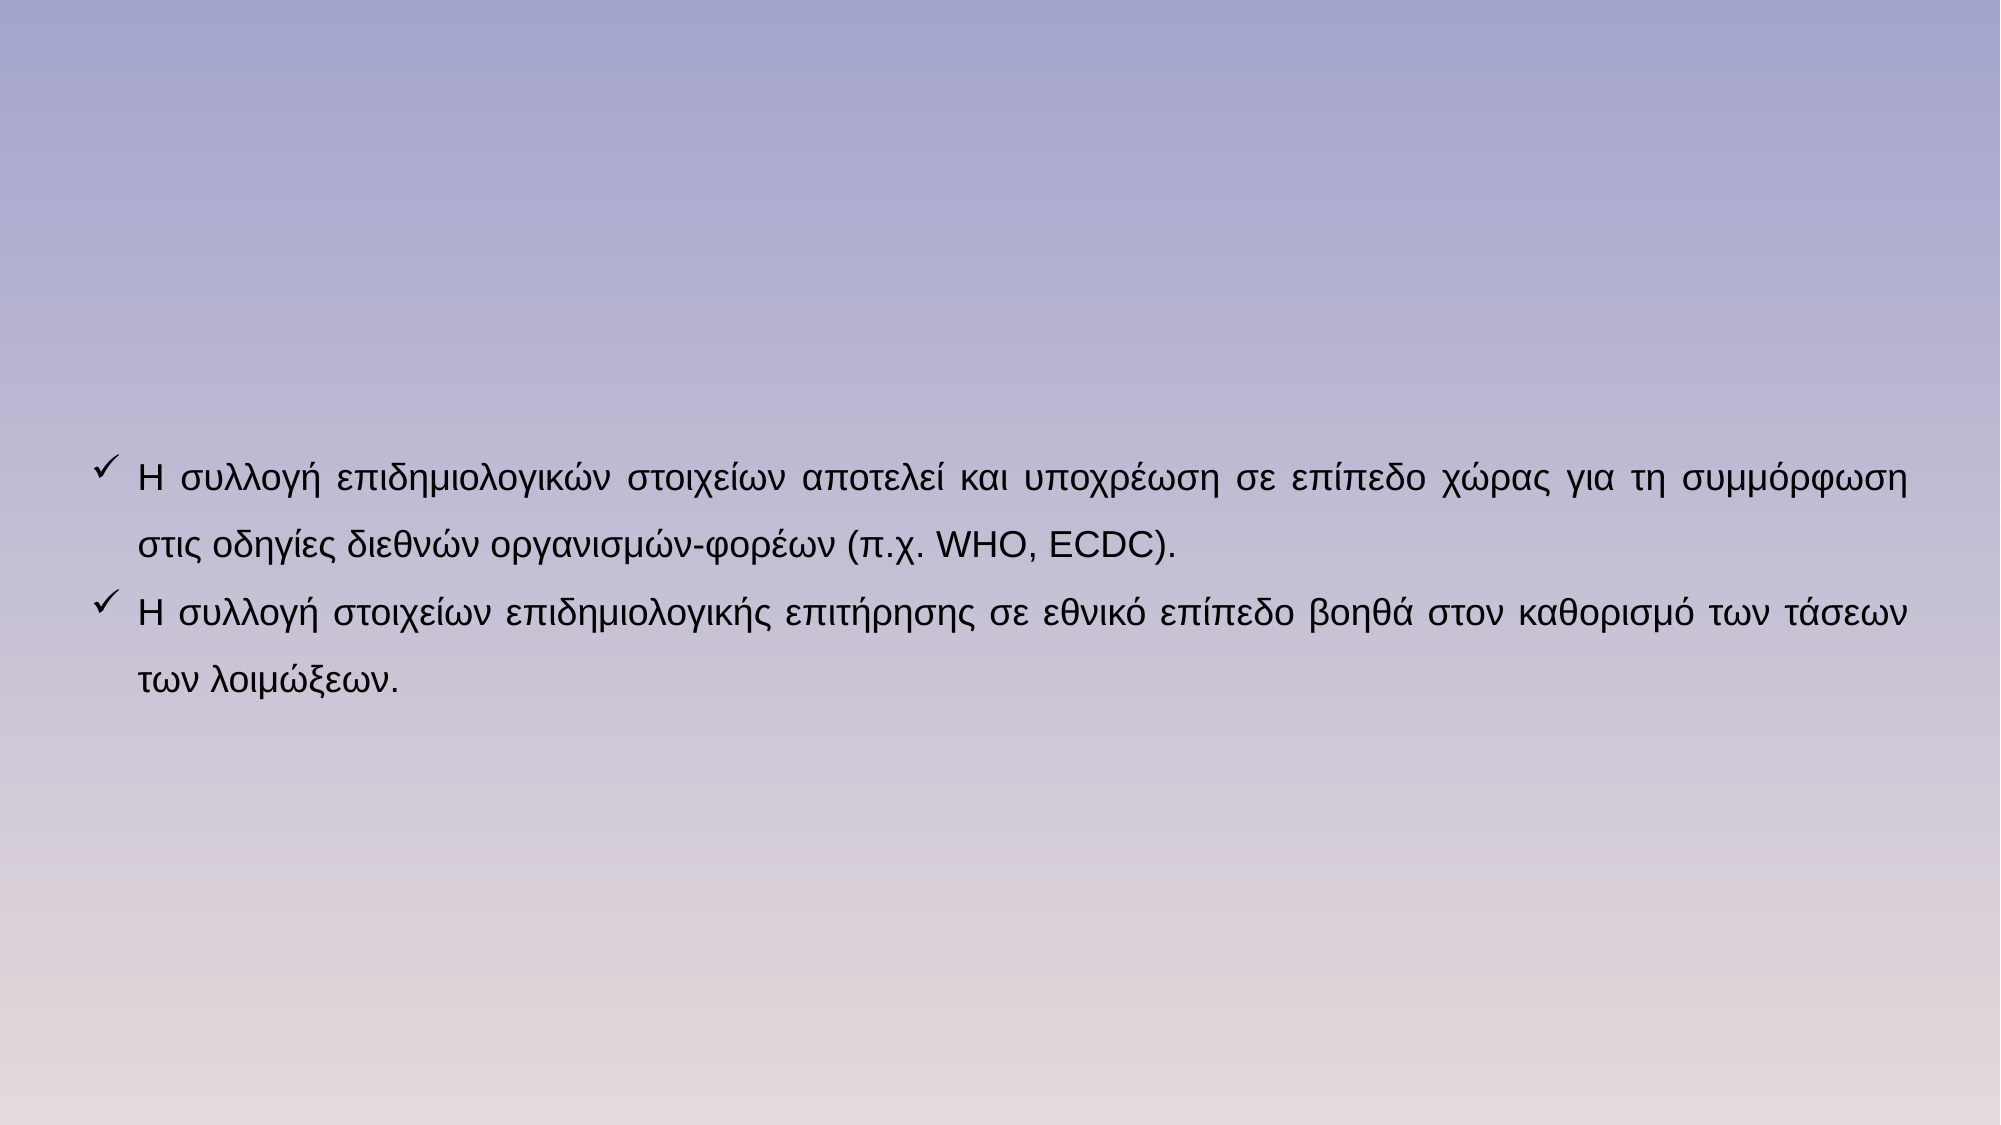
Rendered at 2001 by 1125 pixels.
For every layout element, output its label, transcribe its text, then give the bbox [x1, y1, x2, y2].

text_box Η συλλογή επιδημιολογικών στοιχείων αποτελεί και υποχρέωση σε επίπεδο χώρας για τη συμμόρφωση στις οδηγίες διεθνών οργανισμών-φορέων (π.χ. WHO, ECDC). Η συλλογή στοιχείων επιδημιολογικής επιτήρησης σε εθνικό επίπεδο βοηθά στον καθορισμό των τάσεων των λοιμώξεων. [76, 422, 1924, 708]
